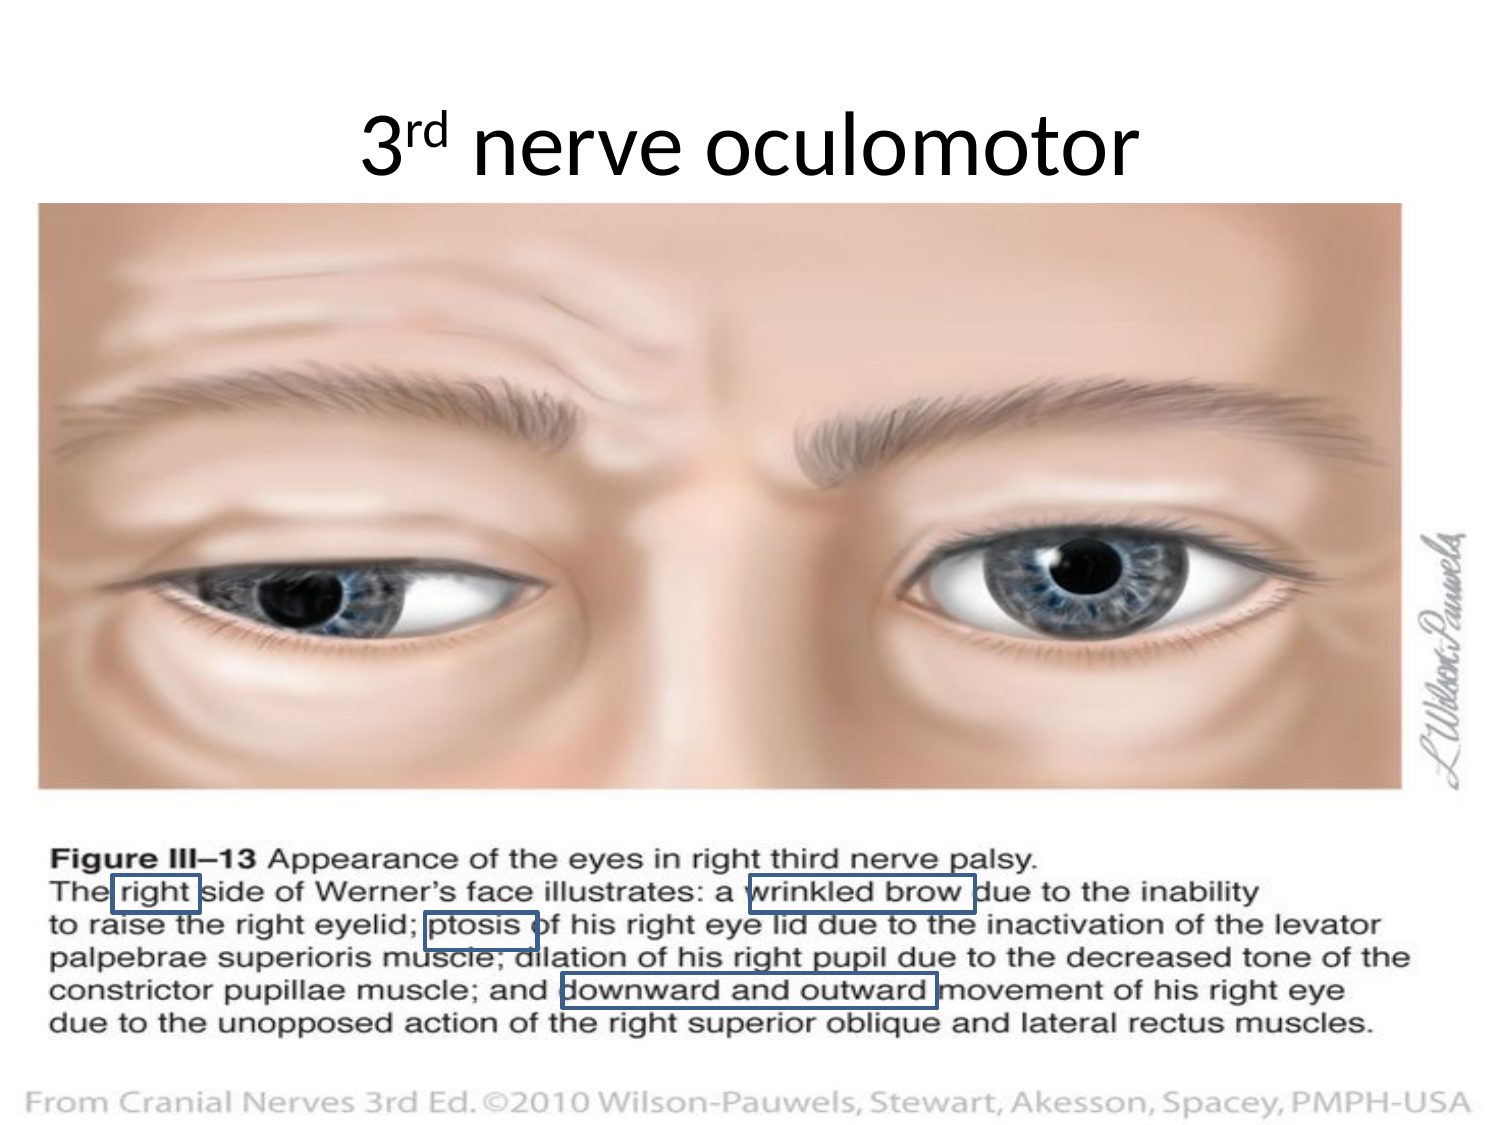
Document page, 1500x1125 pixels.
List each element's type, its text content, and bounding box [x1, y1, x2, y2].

title 3rd nerve oculomotor [75, 45, 1425, 201]
picture [0, 202, 1500, 1125]
